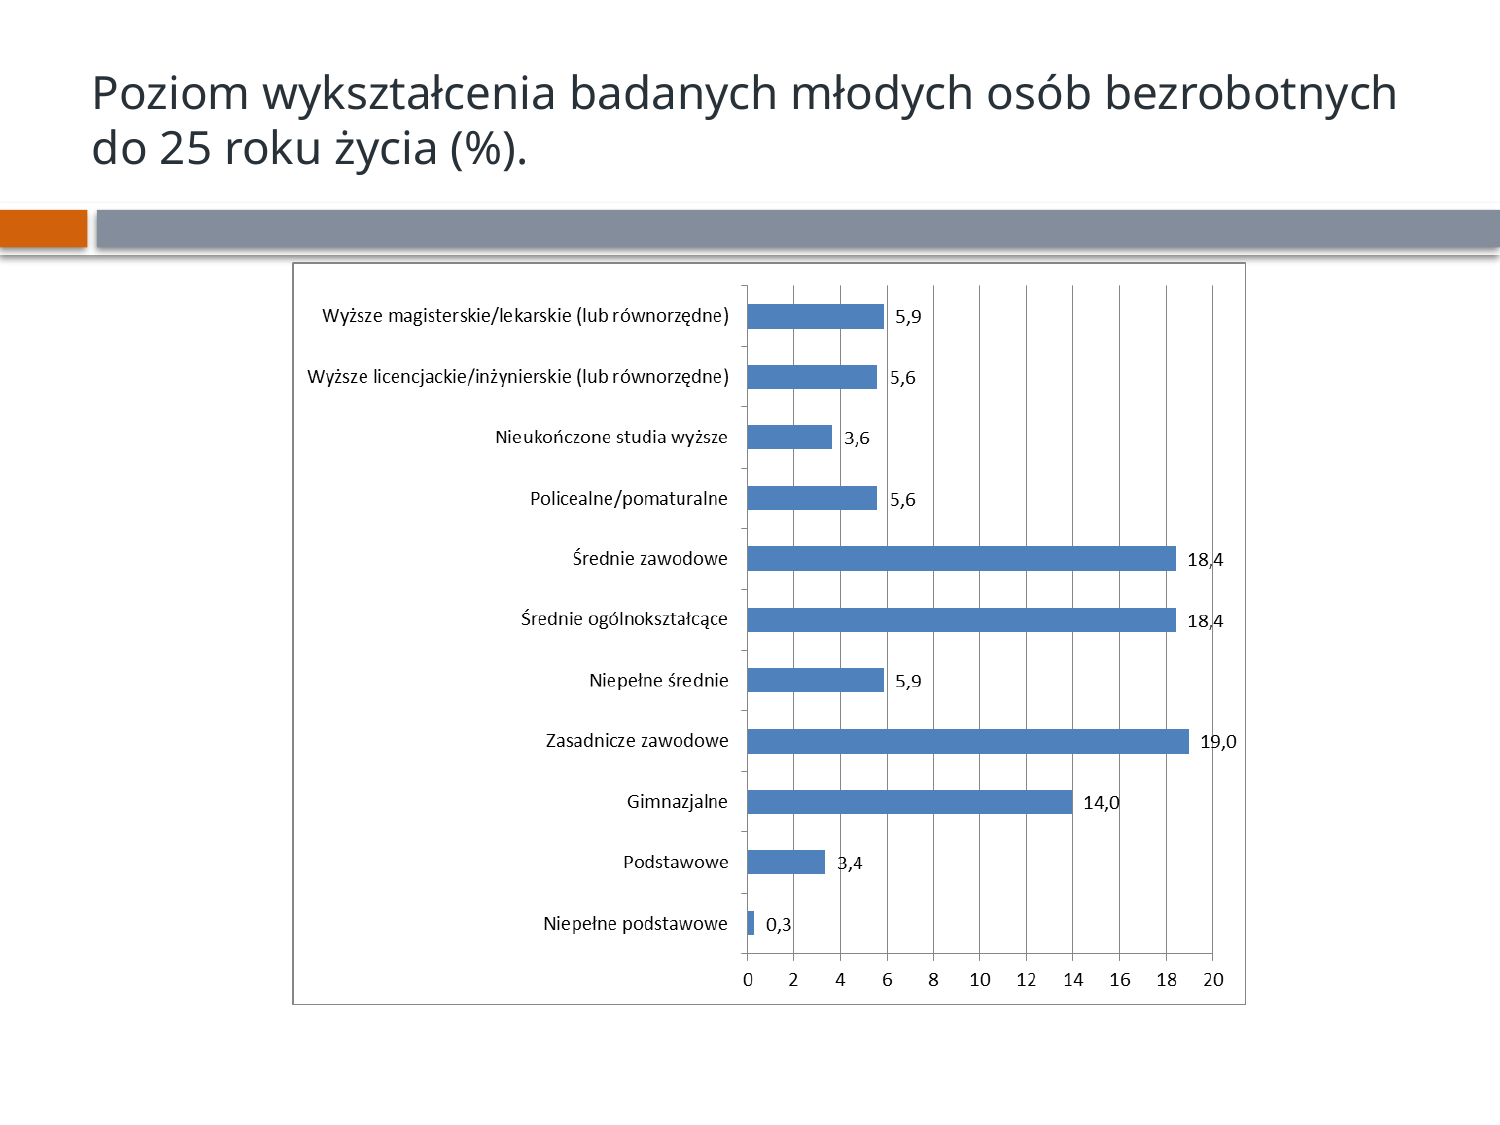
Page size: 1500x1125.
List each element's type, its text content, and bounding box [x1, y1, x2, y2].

title Poziom wykształcenia badanych młodych osób bezrobotnych do 25 roku życia (%). [76, 37, 1460, 201]
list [292, 262, 1247, 1006]
